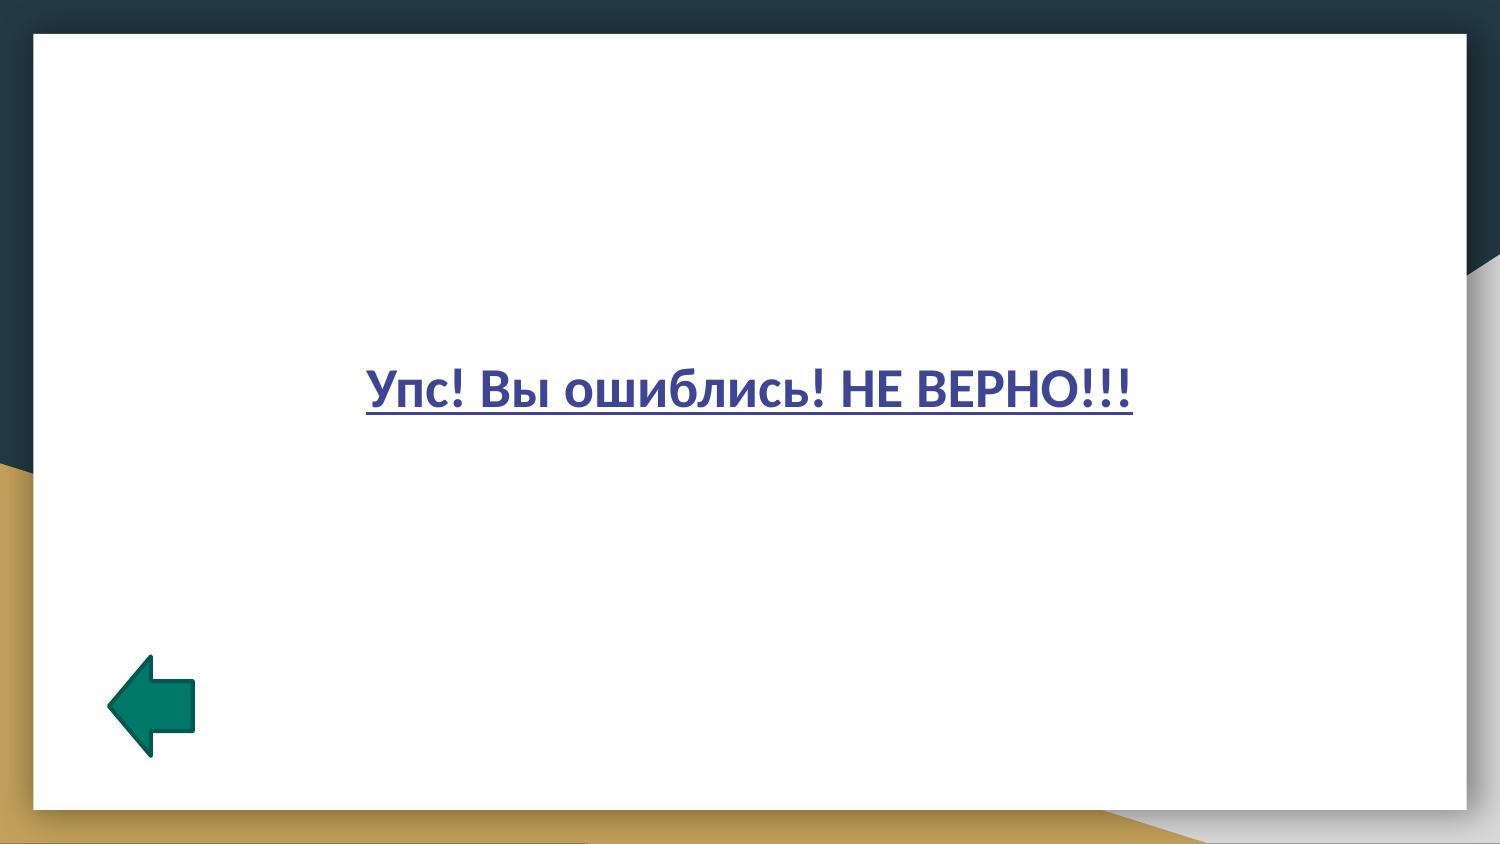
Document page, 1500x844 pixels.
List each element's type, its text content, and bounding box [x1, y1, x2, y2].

text_box [107, 654, 195, 758]
list Упс! Вы ошиблись! НЕ ВЕРНО!!! [134, 326, 1366, 729]
